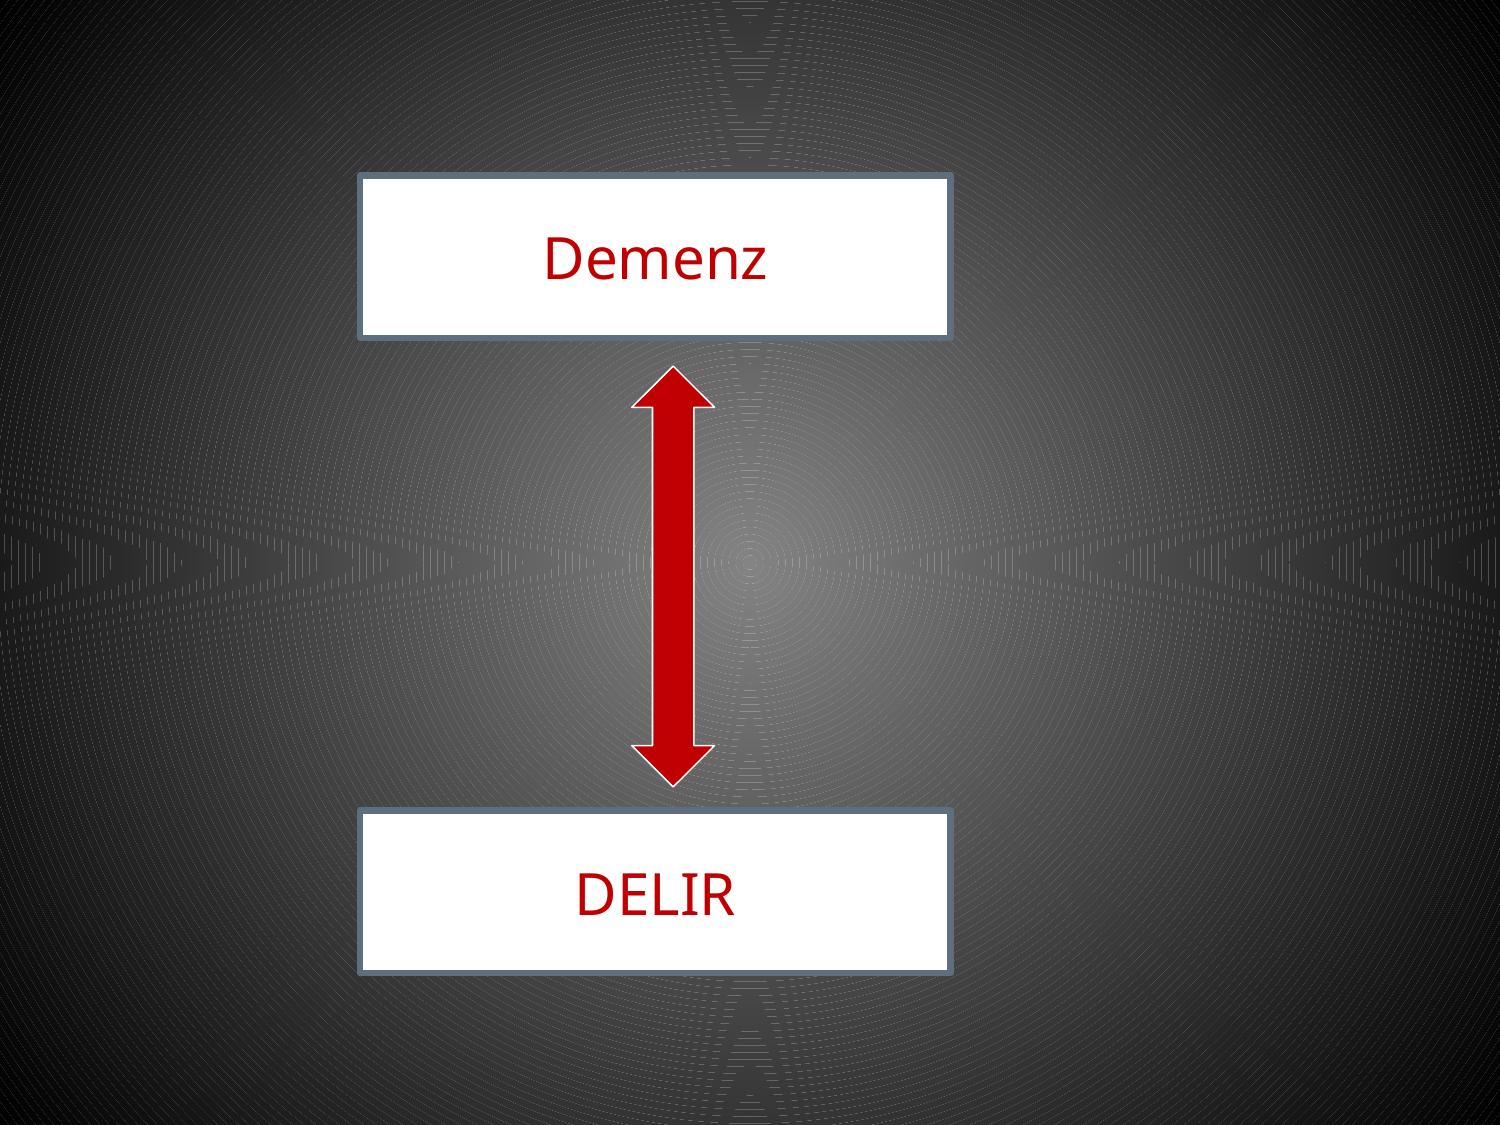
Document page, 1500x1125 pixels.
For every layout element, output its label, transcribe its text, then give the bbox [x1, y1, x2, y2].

text_box [631, 366, 715, 787]
text_box Demenz [357, 172, 954, 341]
text_box DELIR [357, 807, 954, 976]
